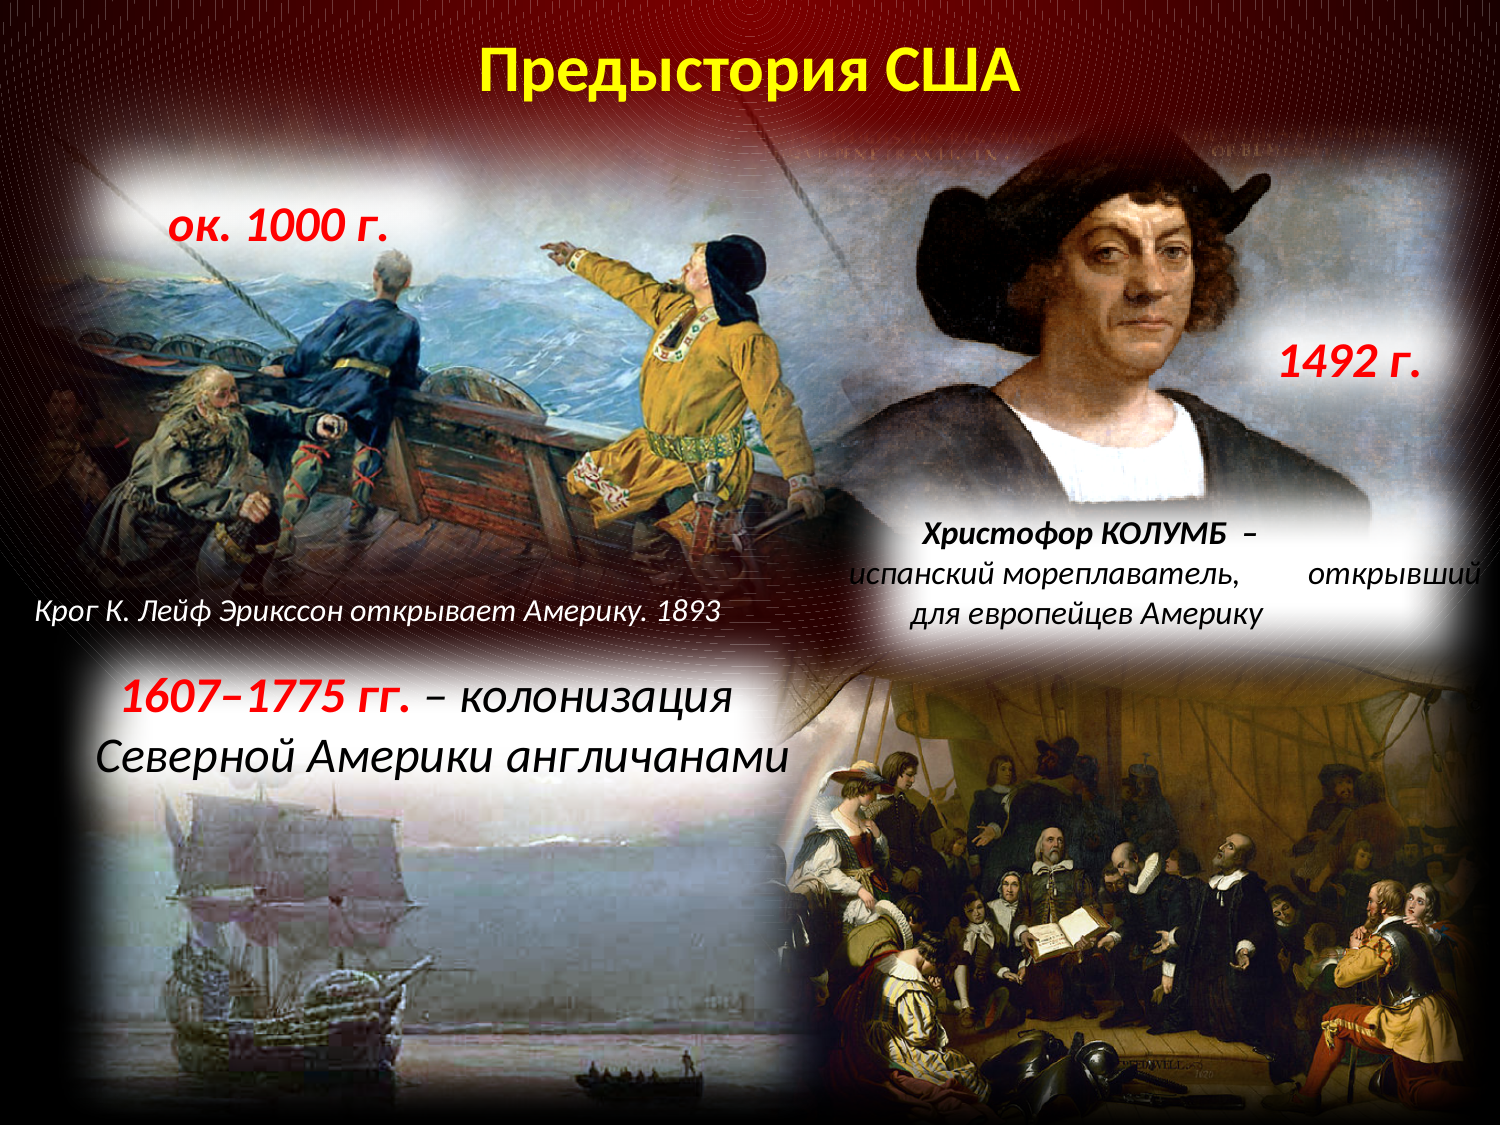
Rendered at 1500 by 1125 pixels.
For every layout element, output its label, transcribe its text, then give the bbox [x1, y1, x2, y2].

picture [1, 54, 1500, 1125]
title Предыстория США [0, 0, 1500, 105]
